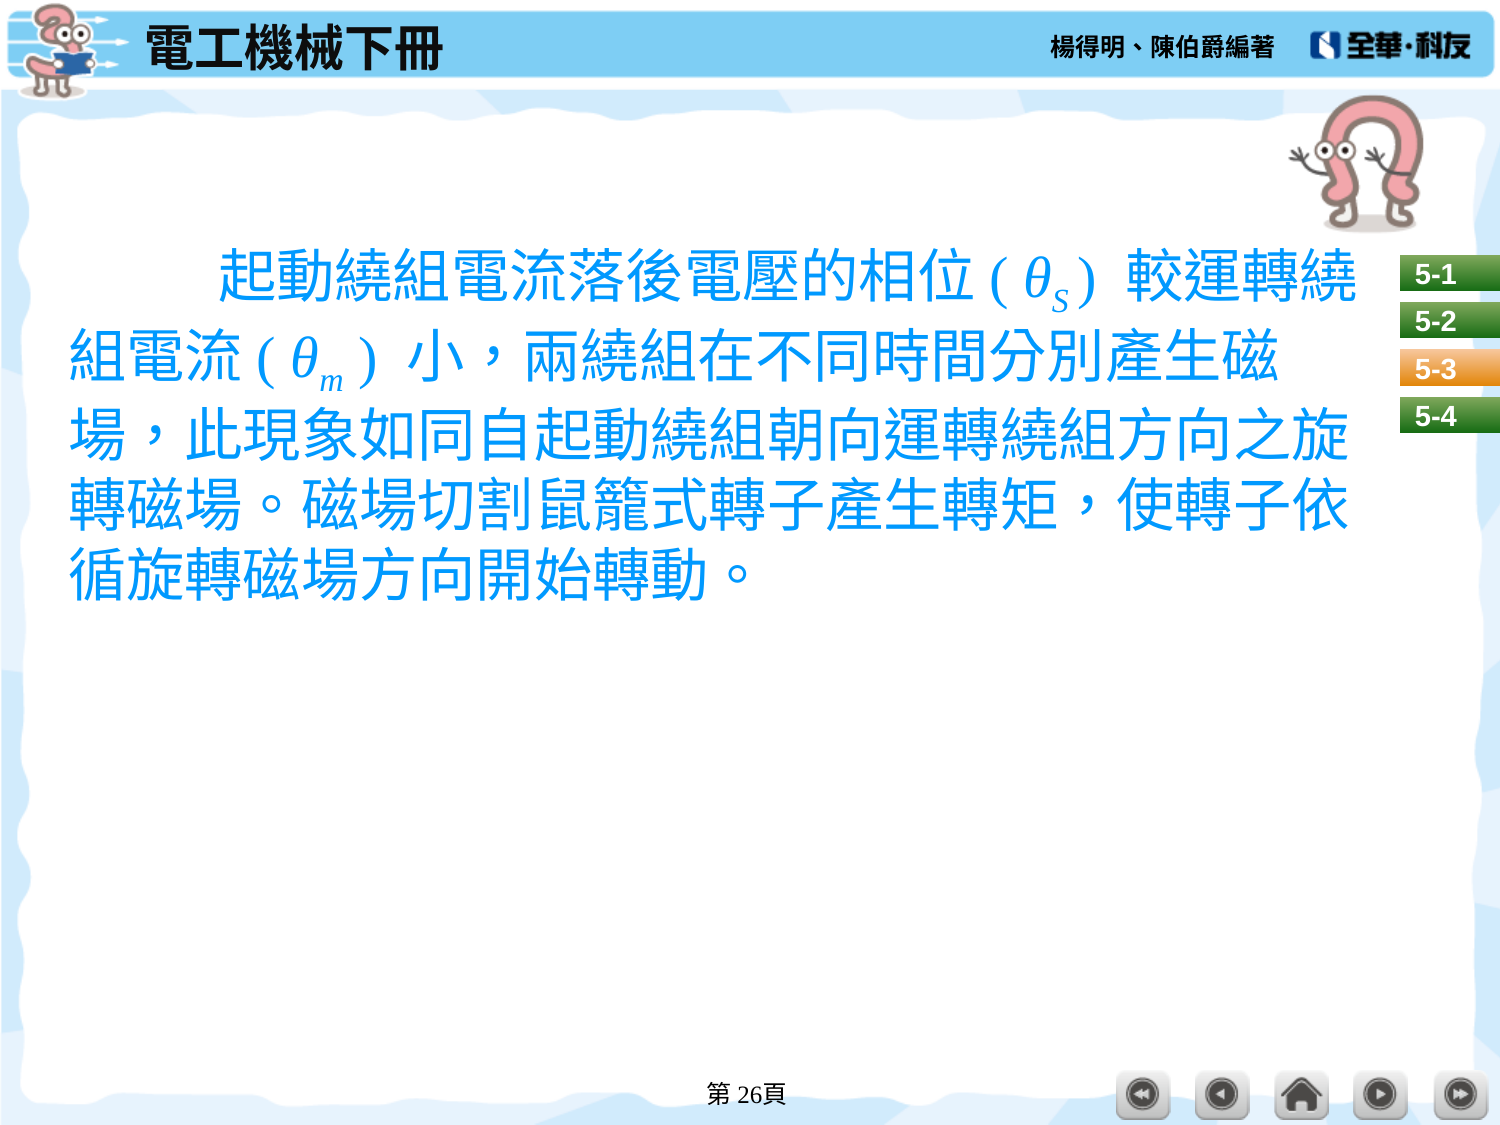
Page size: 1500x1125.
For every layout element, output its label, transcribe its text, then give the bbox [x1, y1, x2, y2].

list 起動繞組電流落後電壓的相位( θS ) 較運轉繞組電流( θm ) 小，兩繞組在不同時間分別產生磁場，此現象如同自起動繞組朝向運轉繞組方向之旋轉磁場。磁場切割鼠籠式轉子產生轉矩，使轉子依循旋轉磁場方向開始轉動。 [53, 231, 1388, 1059]
picture [0, 0, 1500, 1125]
